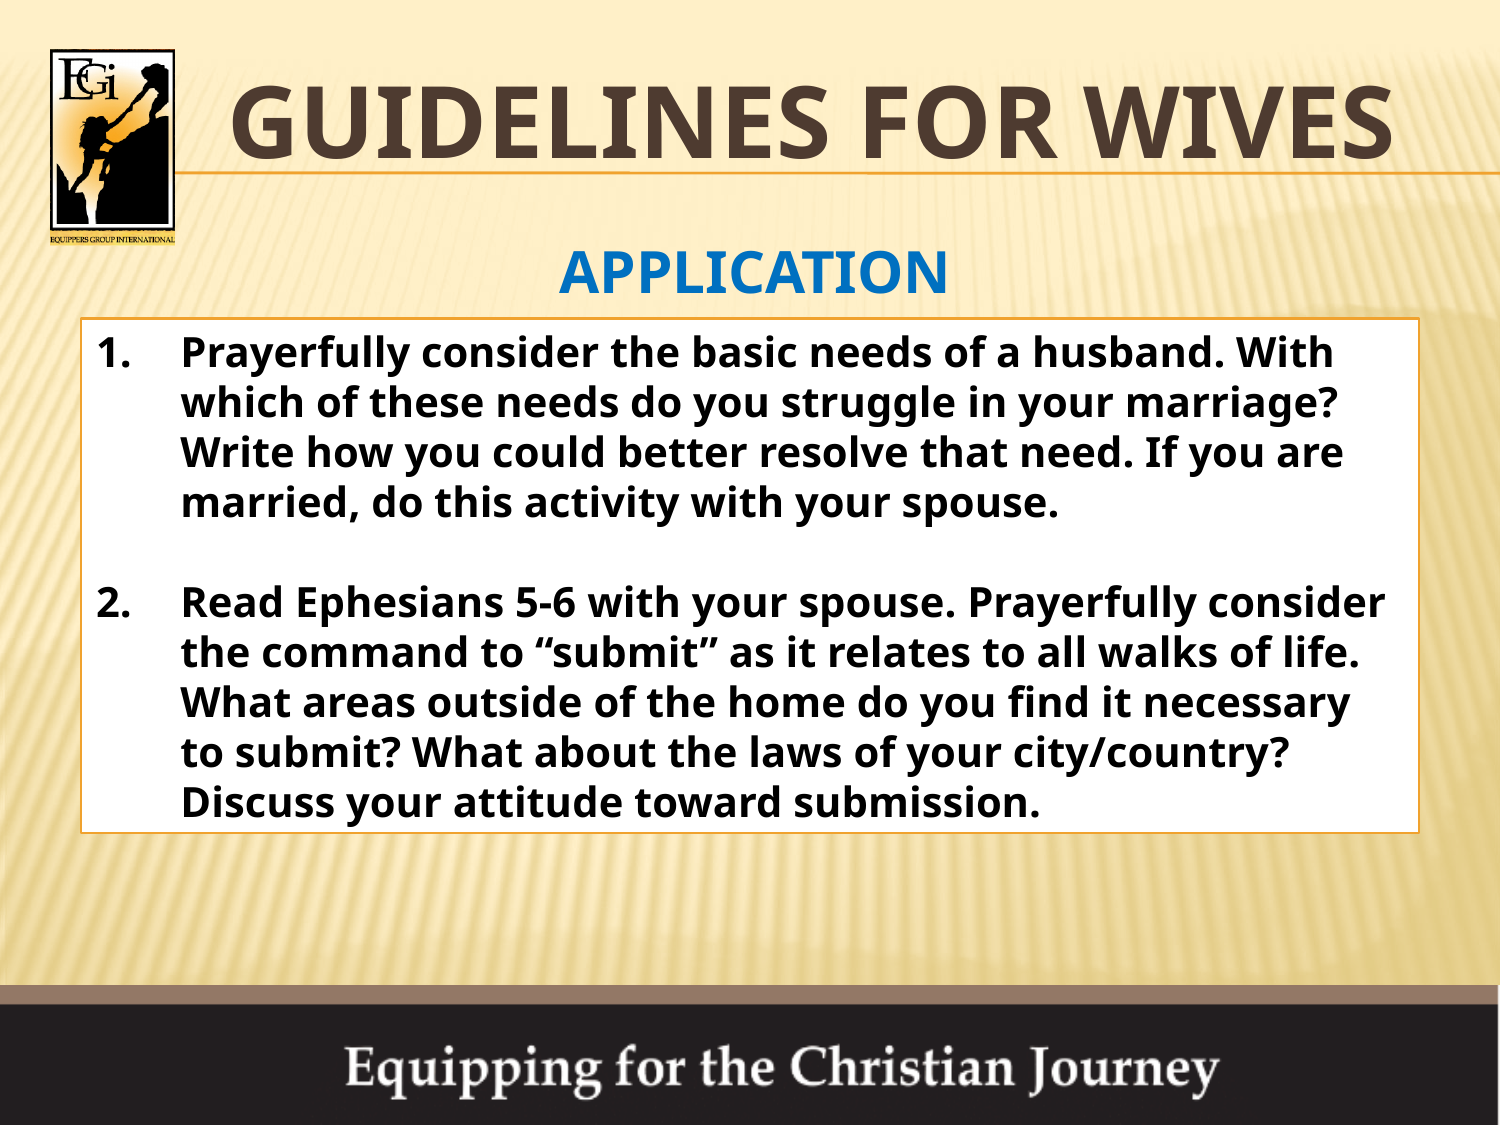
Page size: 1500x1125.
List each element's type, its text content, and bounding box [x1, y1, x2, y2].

picture [49, 49, 176, 246]
title Guidelines for WIVEs [212, 50, 1457, 188]
picture [0, 984, 1500, 1125]
text_box Prayerfully consider the basic needs of a husband. With which of these needs do you struggle in your marriage? Write how you could better resolve that need. If you are married, do this activity with your spouse. Read Ephesians 5-6 with your spouse. Prayerfully consider the command to “submit” as it relates to all walks of life. What areas outside of the home do you find it necessary to submit? What about the laws of your city/country? Discuss your attitude toward submission. [80, 317, 1420, 834]
text_box APPLICATION [243, 227, 1257, 313]
